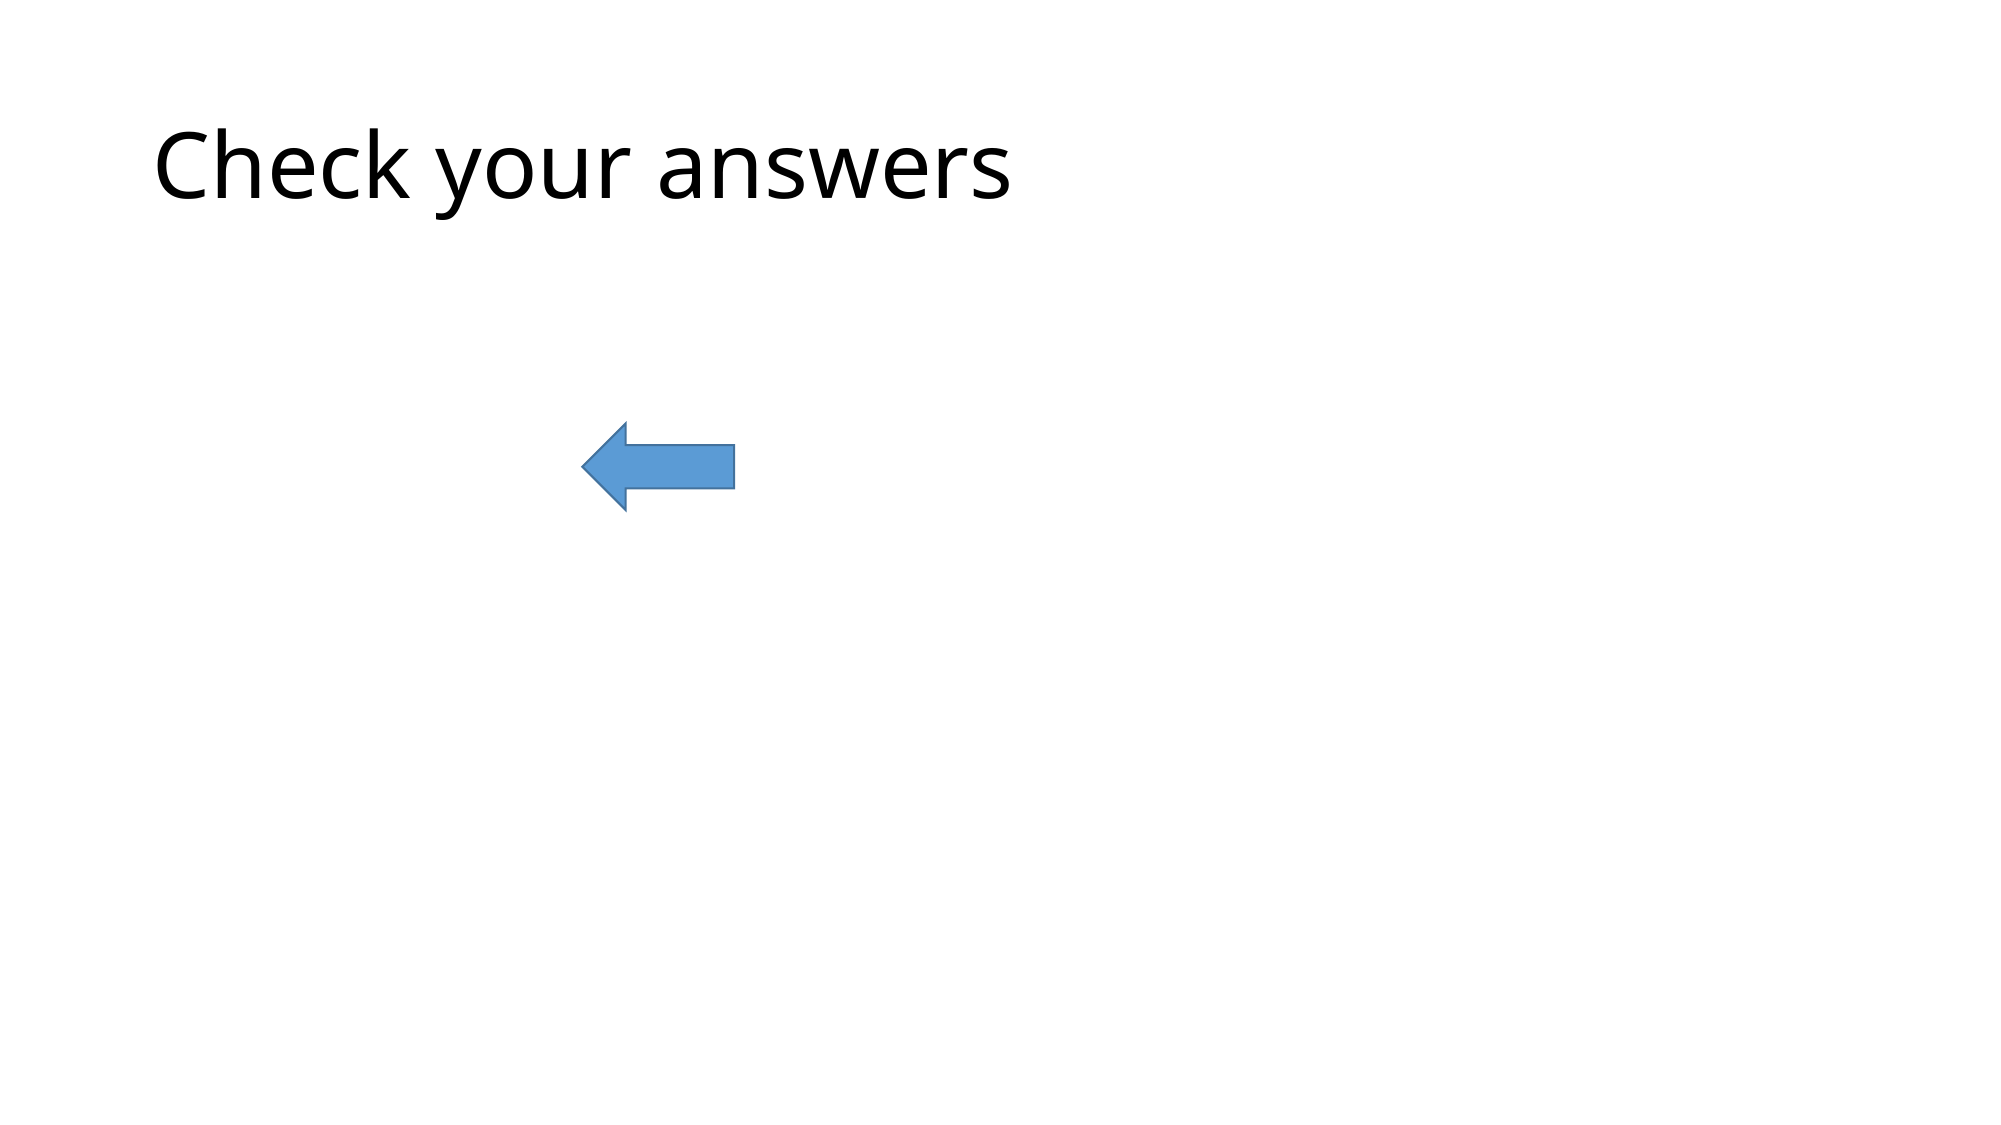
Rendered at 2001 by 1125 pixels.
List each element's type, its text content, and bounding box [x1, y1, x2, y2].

title Check your answers [137, 59, 1863, 278]
text_box [580, 421, 736, 513]
